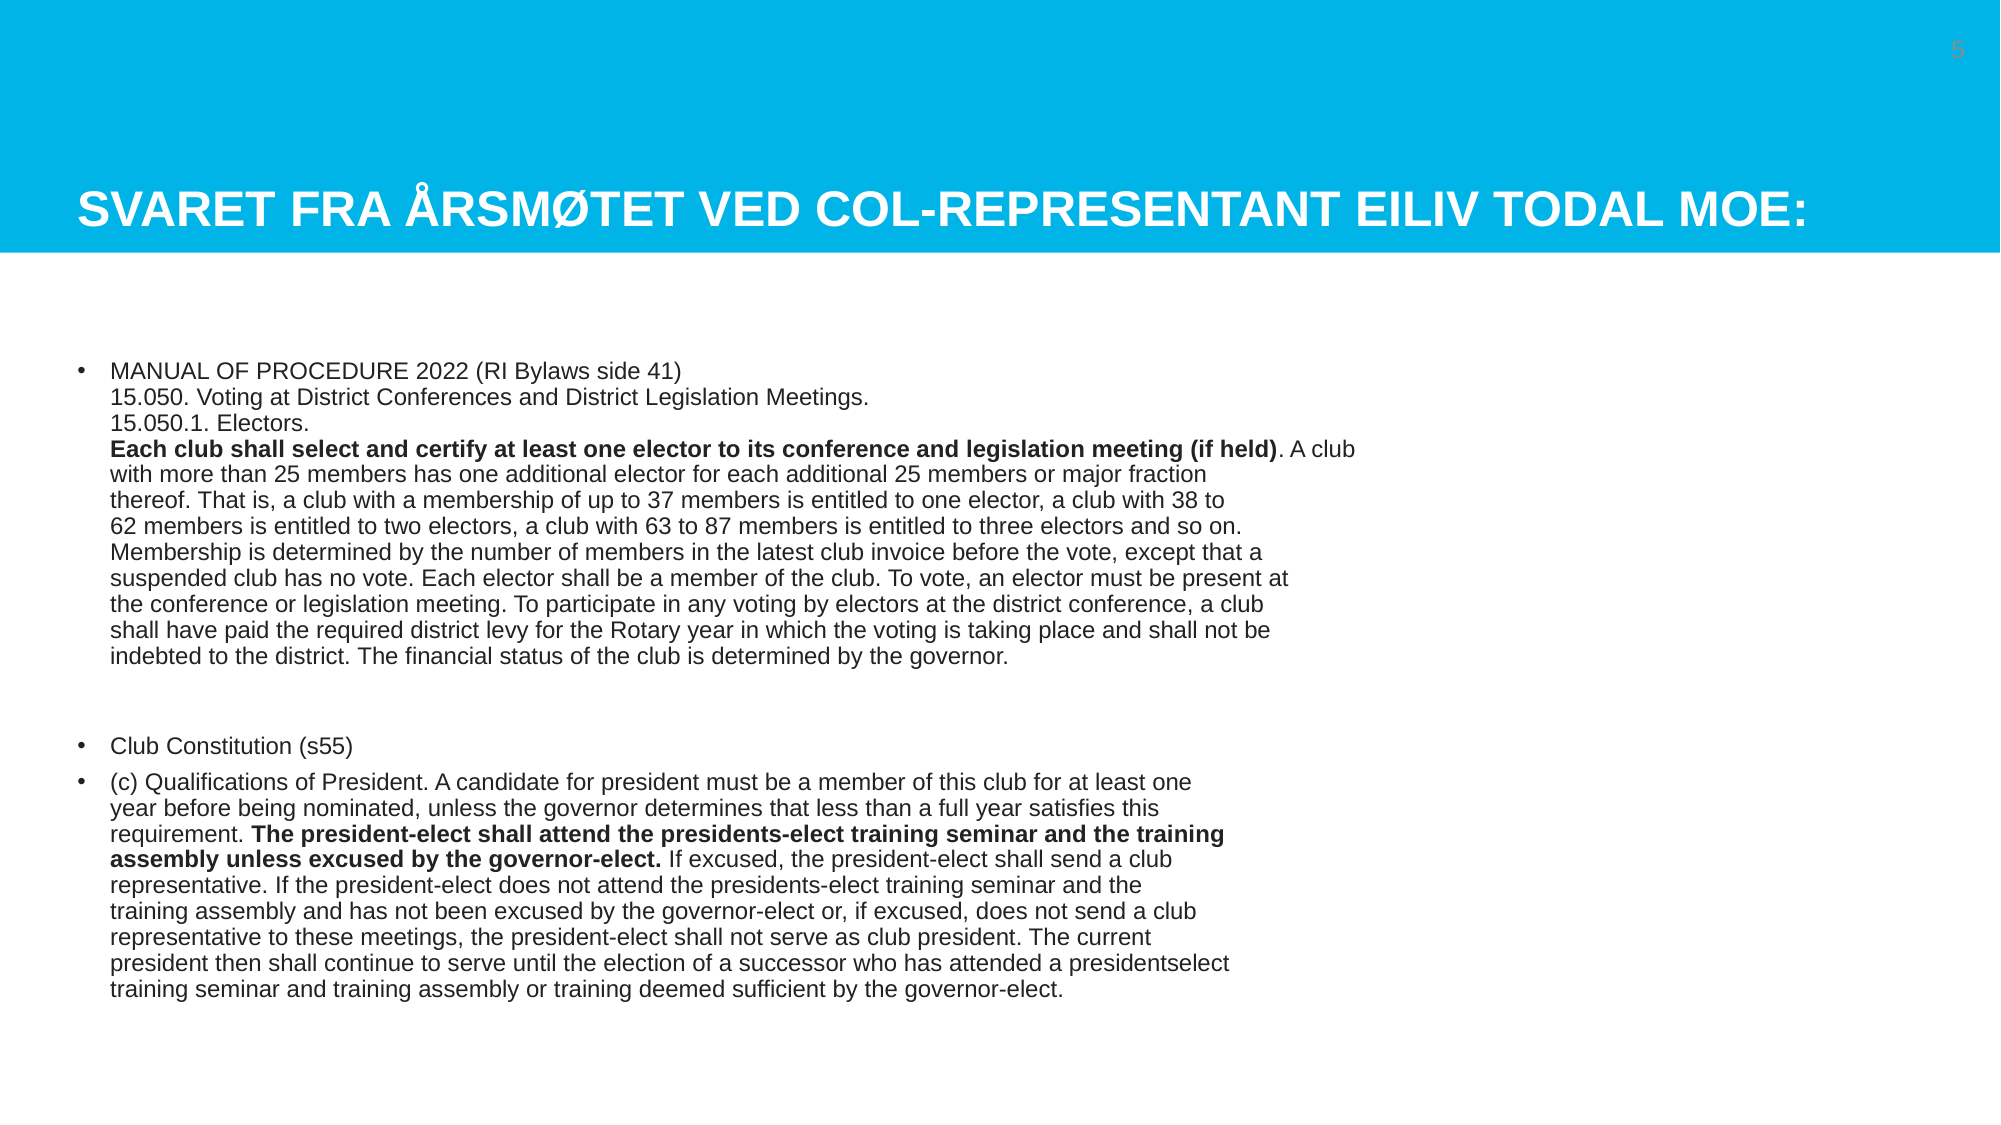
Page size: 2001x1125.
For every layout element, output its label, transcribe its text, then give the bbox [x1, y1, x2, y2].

title Svaret fra Årsmøtet ved COL-representant Eiliv Todal Moe: [62, 0, 1950, 253]
slide_number 5 [1911, 18, 1981, 79]
list MANUAL OF PROCEDURE 2022 (RI Bylaws side 41) 15.050. Voting at District Conferences and District Legislation Meetings. 15.050.1. Electors. Each club shall select and certify at least one elector to its conference and legislation meeting (if held). A club with more than 25 members has one additional elector for each additional 25 members or major fraction thereof. That is, a club with a membership of up to 37 members is entitled to one elector, a club with 38 to 62 members is entitled to two electors, a club with 63 to 87 members is entitled to three electors and so on. Membership is determined by the number of members in the latest club invoice before the vote, except that a suspended club has no vote. Each elector shall be a member of the club. To vote, an elector must be present at the conference or legislation meeting. To participate in any voting by electors at the district conference, a club shall have paid the required district levy for the Rotary year in which the voting is taking place and shall not be indebted to the district. The financial status of the club is determined by the governor. Club Constitution (s55) (c) Qualifications of President. A candidate for president must be a member of this club for at least one year before being nominated, unless the governor determines that less than a full year satisfies this requirement. The president-elect shall attend the presidents-elect training seminar and the training assembly unless excused by the governor-elect. If excused, the president-elect shall send a club representative. If the president-elect does not attend the presidents-elect training seminar and the training assembly and has not been excused by the governor-elect or, if excused, does not send a club representative to these meetings, the president-elect shall not serve as club president. The current president then shall continue to serve until the election of a successor who has attended a presidentselect training seminar and training assembly or training deemed sufficient by the governor-elect. [62, 351, 1950, 1014]
